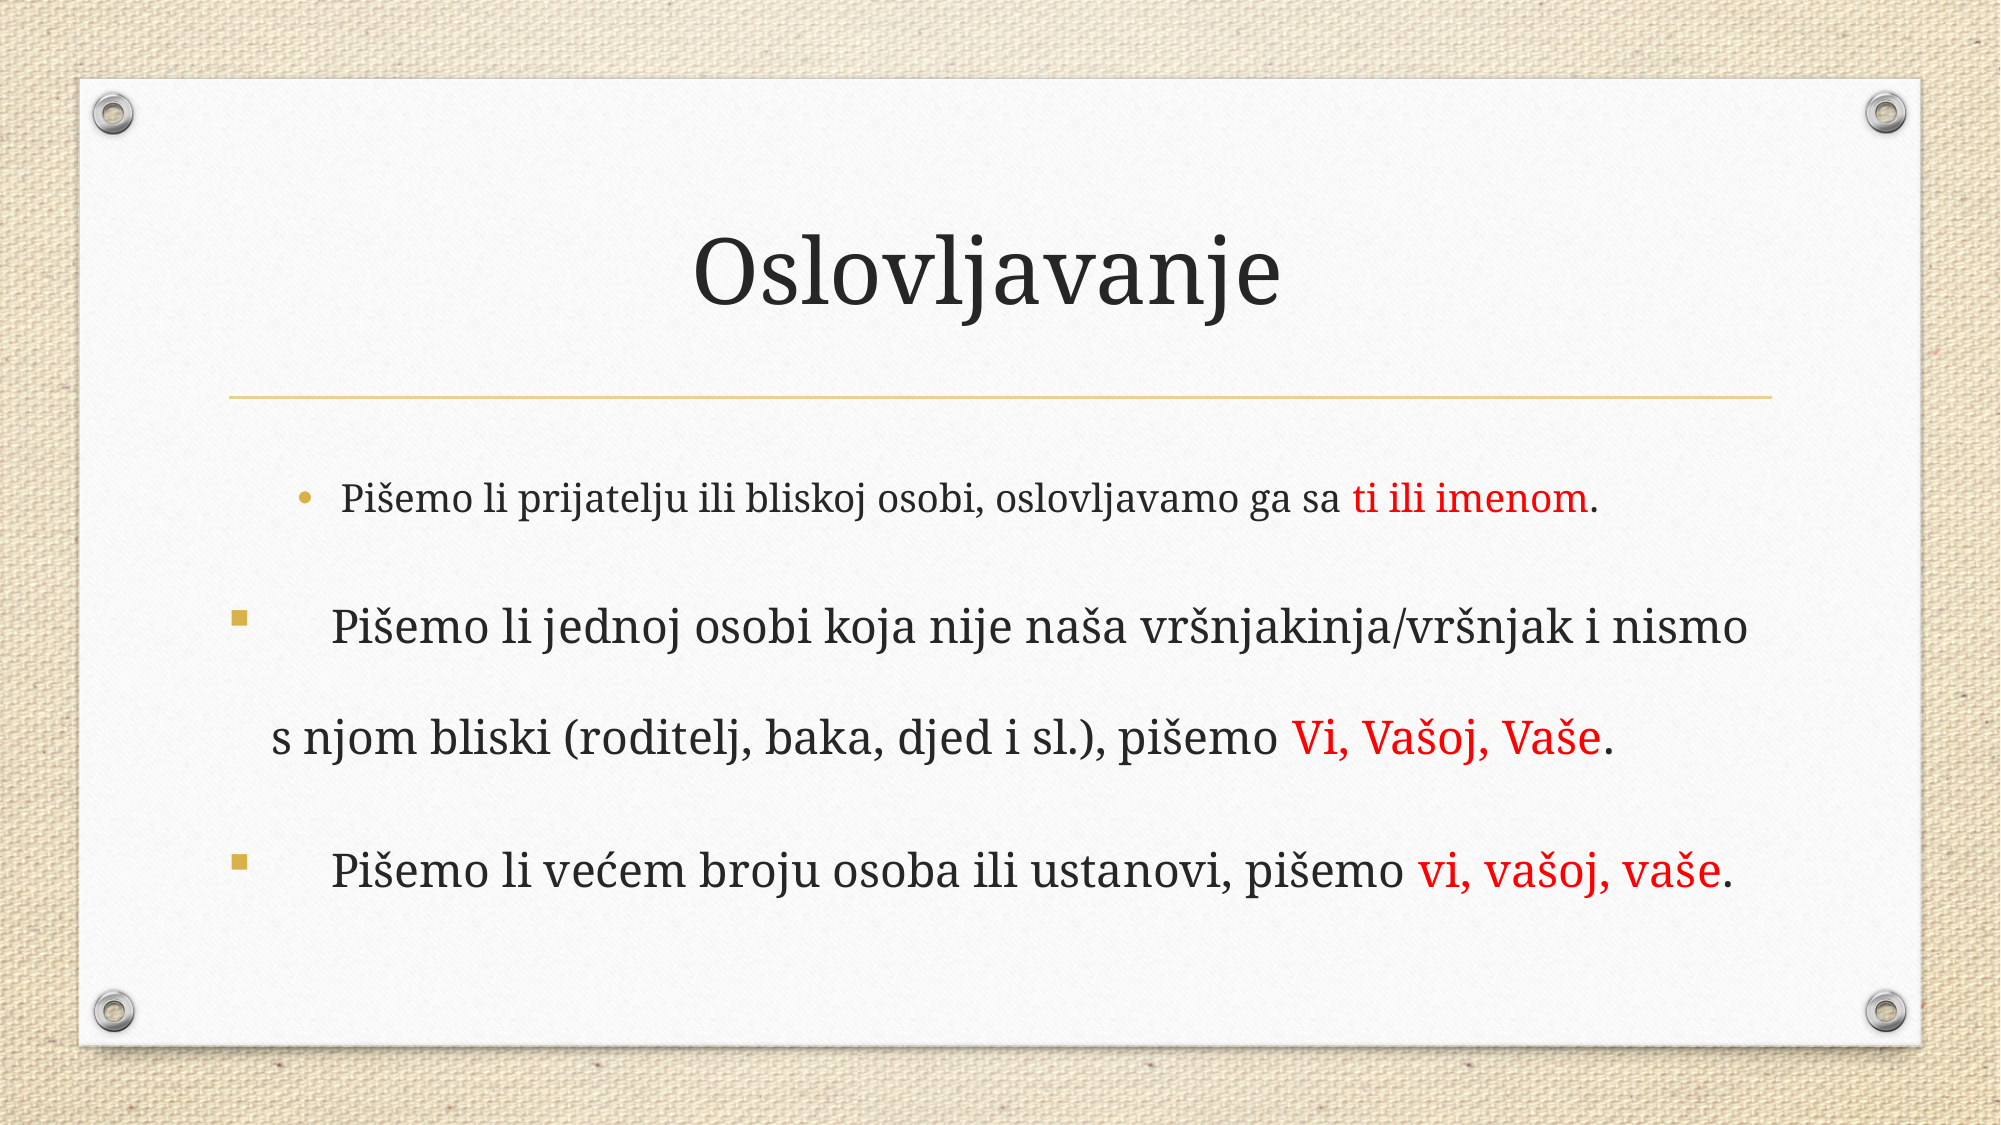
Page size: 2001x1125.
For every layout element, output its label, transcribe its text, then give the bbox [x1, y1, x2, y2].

picture [0, 0, 2001, 1125]
title Oslovljavanje [212, 161, 1788, 375]
list Pišemo li prijatelju ili bliskoj osobi, oslovljavamo ga sa ti ili imenom. Pišemo li jednoj osobi koja nije naša vršnjakinja/vršnjak i nismo s njom bliski (roditelj, baka, djed i sl.), pišemo Vi, Vašoj, Vaše. Pišemo li većem broju osoba ili ustanovi, pišemo vi, vašoj, vaše. [212, 419, 1788, 964]
